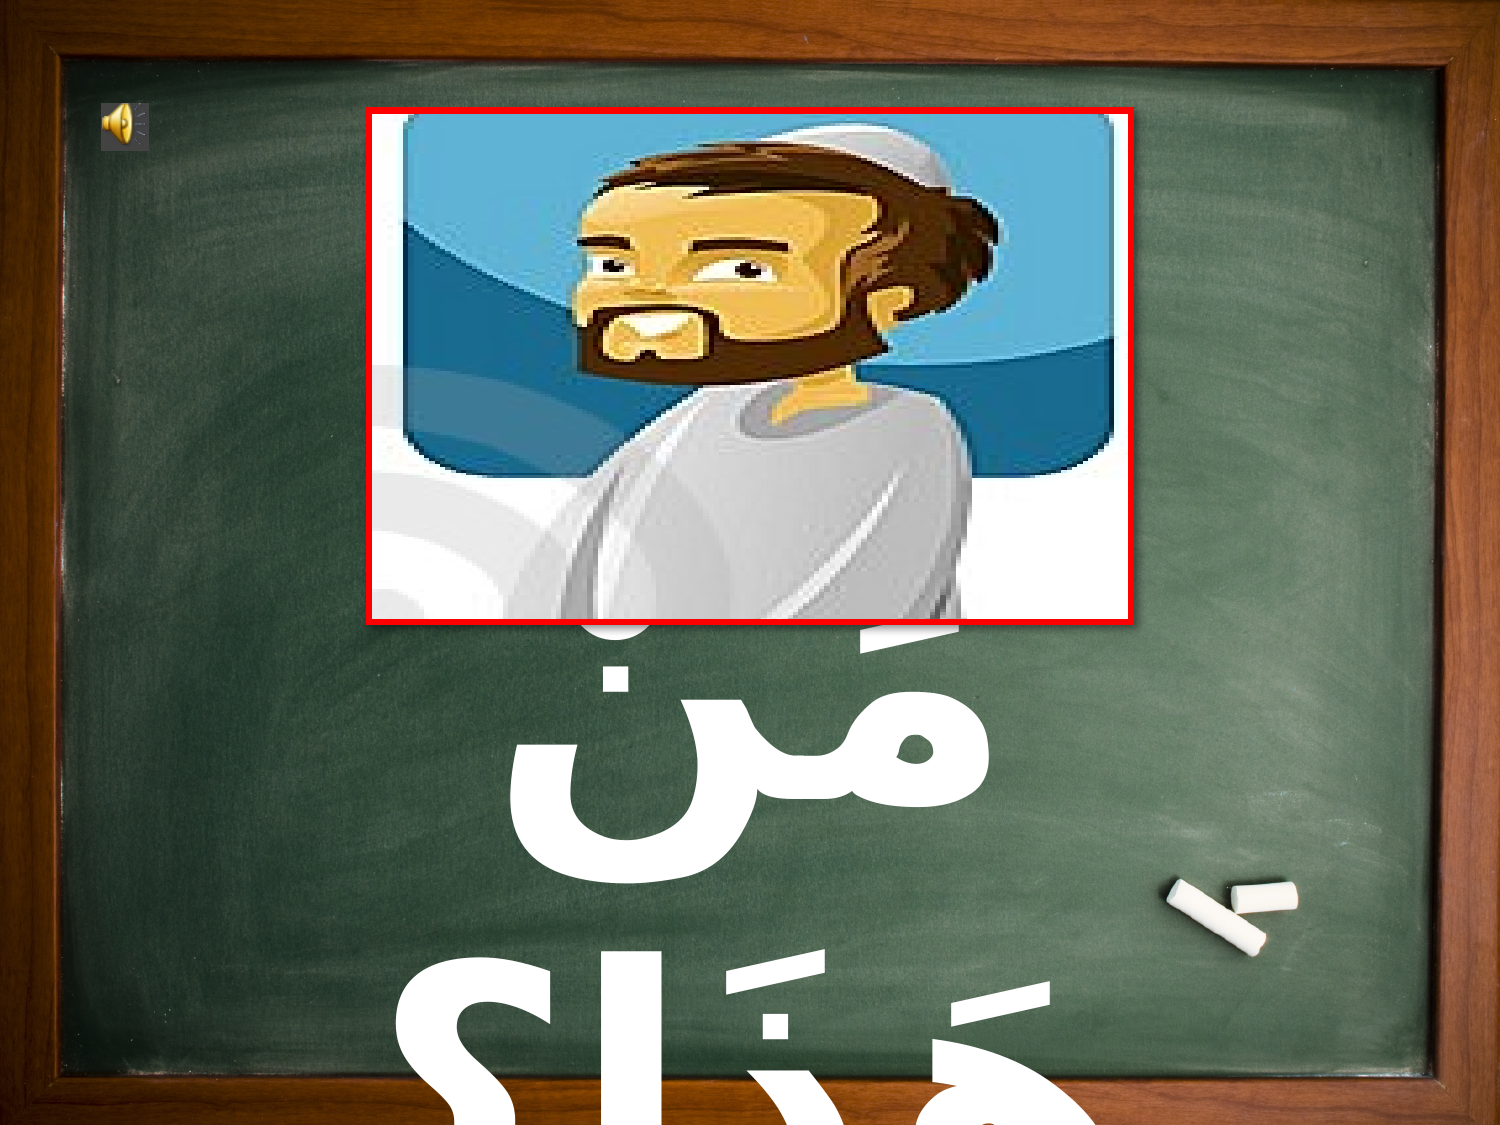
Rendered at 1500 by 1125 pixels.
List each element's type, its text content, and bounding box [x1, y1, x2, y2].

title مَنْ هَذَا؟ [76, 775, 1427, 963]
picture [0, 0, 1500, 1125]
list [371, 113, 1129, 620]
